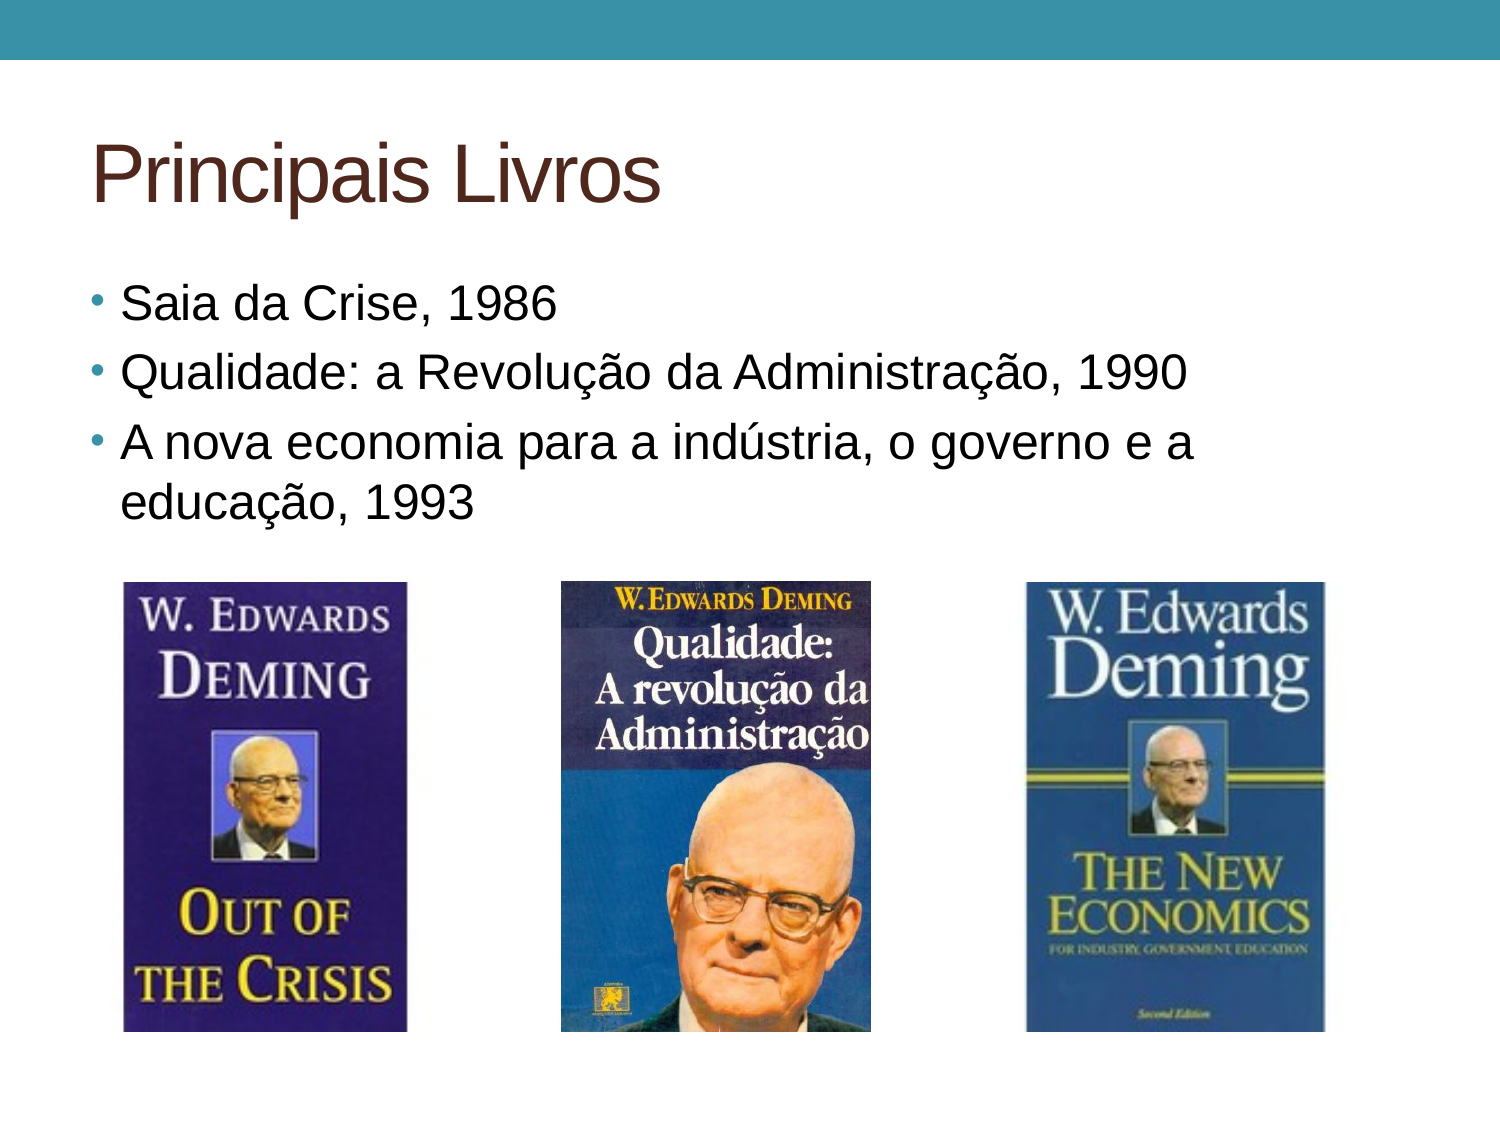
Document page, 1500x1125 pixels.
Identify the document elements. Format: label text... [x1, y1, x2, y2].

picture [41, 582, 491, 1032]
picture [560, 581, 871, 1032]
picture [950, 582, 1400, 1032]
title Principais Livros [75, 87, 1425, 250]
list Saia da Crise, 1986 Qualidade: a Revolução da Administração, 1990 A nova economia para a indústria, o governo e a educação, 1993 [75, 262, 1425, 1063]
